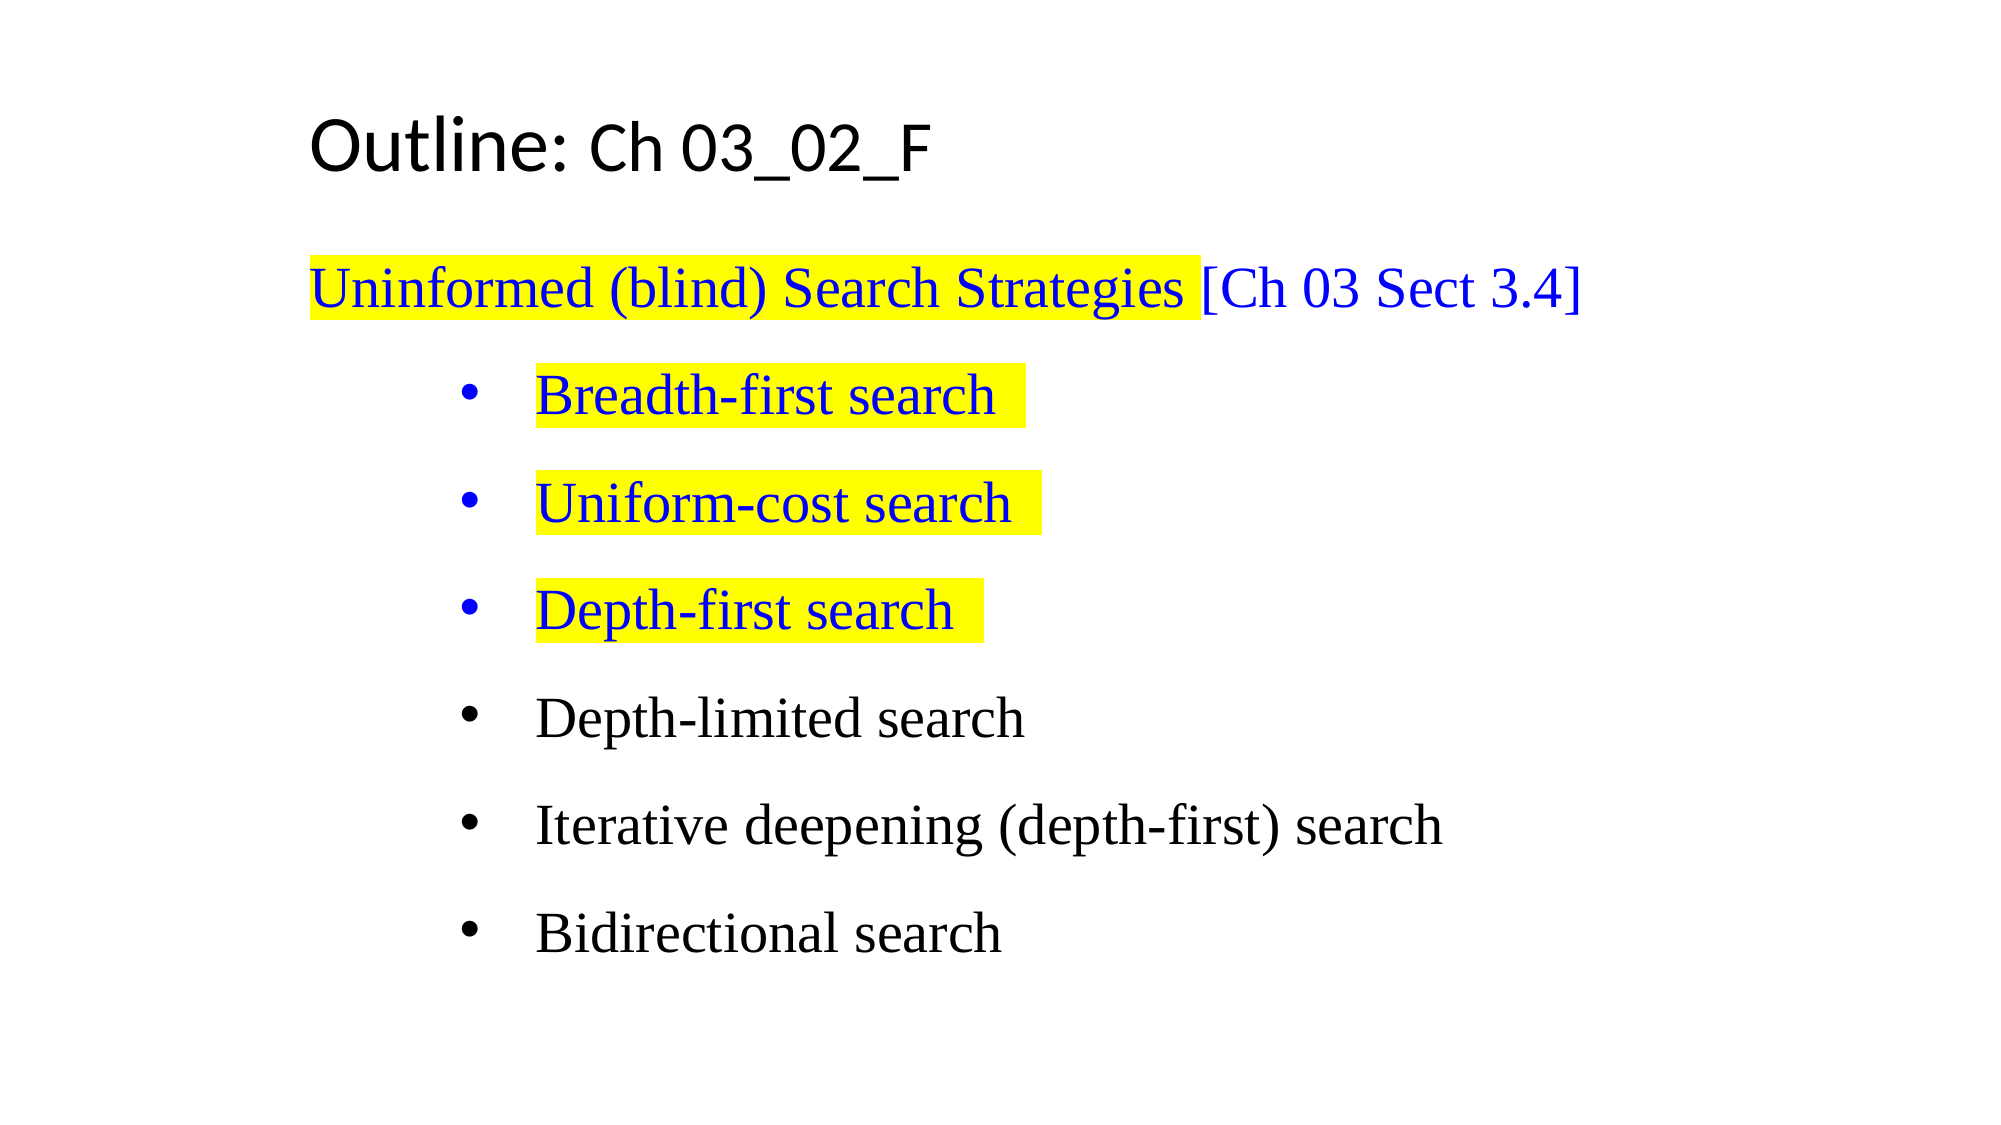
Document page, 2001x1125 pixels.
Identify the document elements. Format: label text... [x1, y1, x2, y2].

text_box Uninformed (blind) Search Strategies [Ch 03 Sect 3.4] Breadth-first search Uniform-cost search Depth-first search Depth-limited search Iterative deepening (depth-first) search Bidirectional search [294, 241, 1611, 972]
text_box Outline: Ch 03_02_F [294, 95, 1059, 197]
